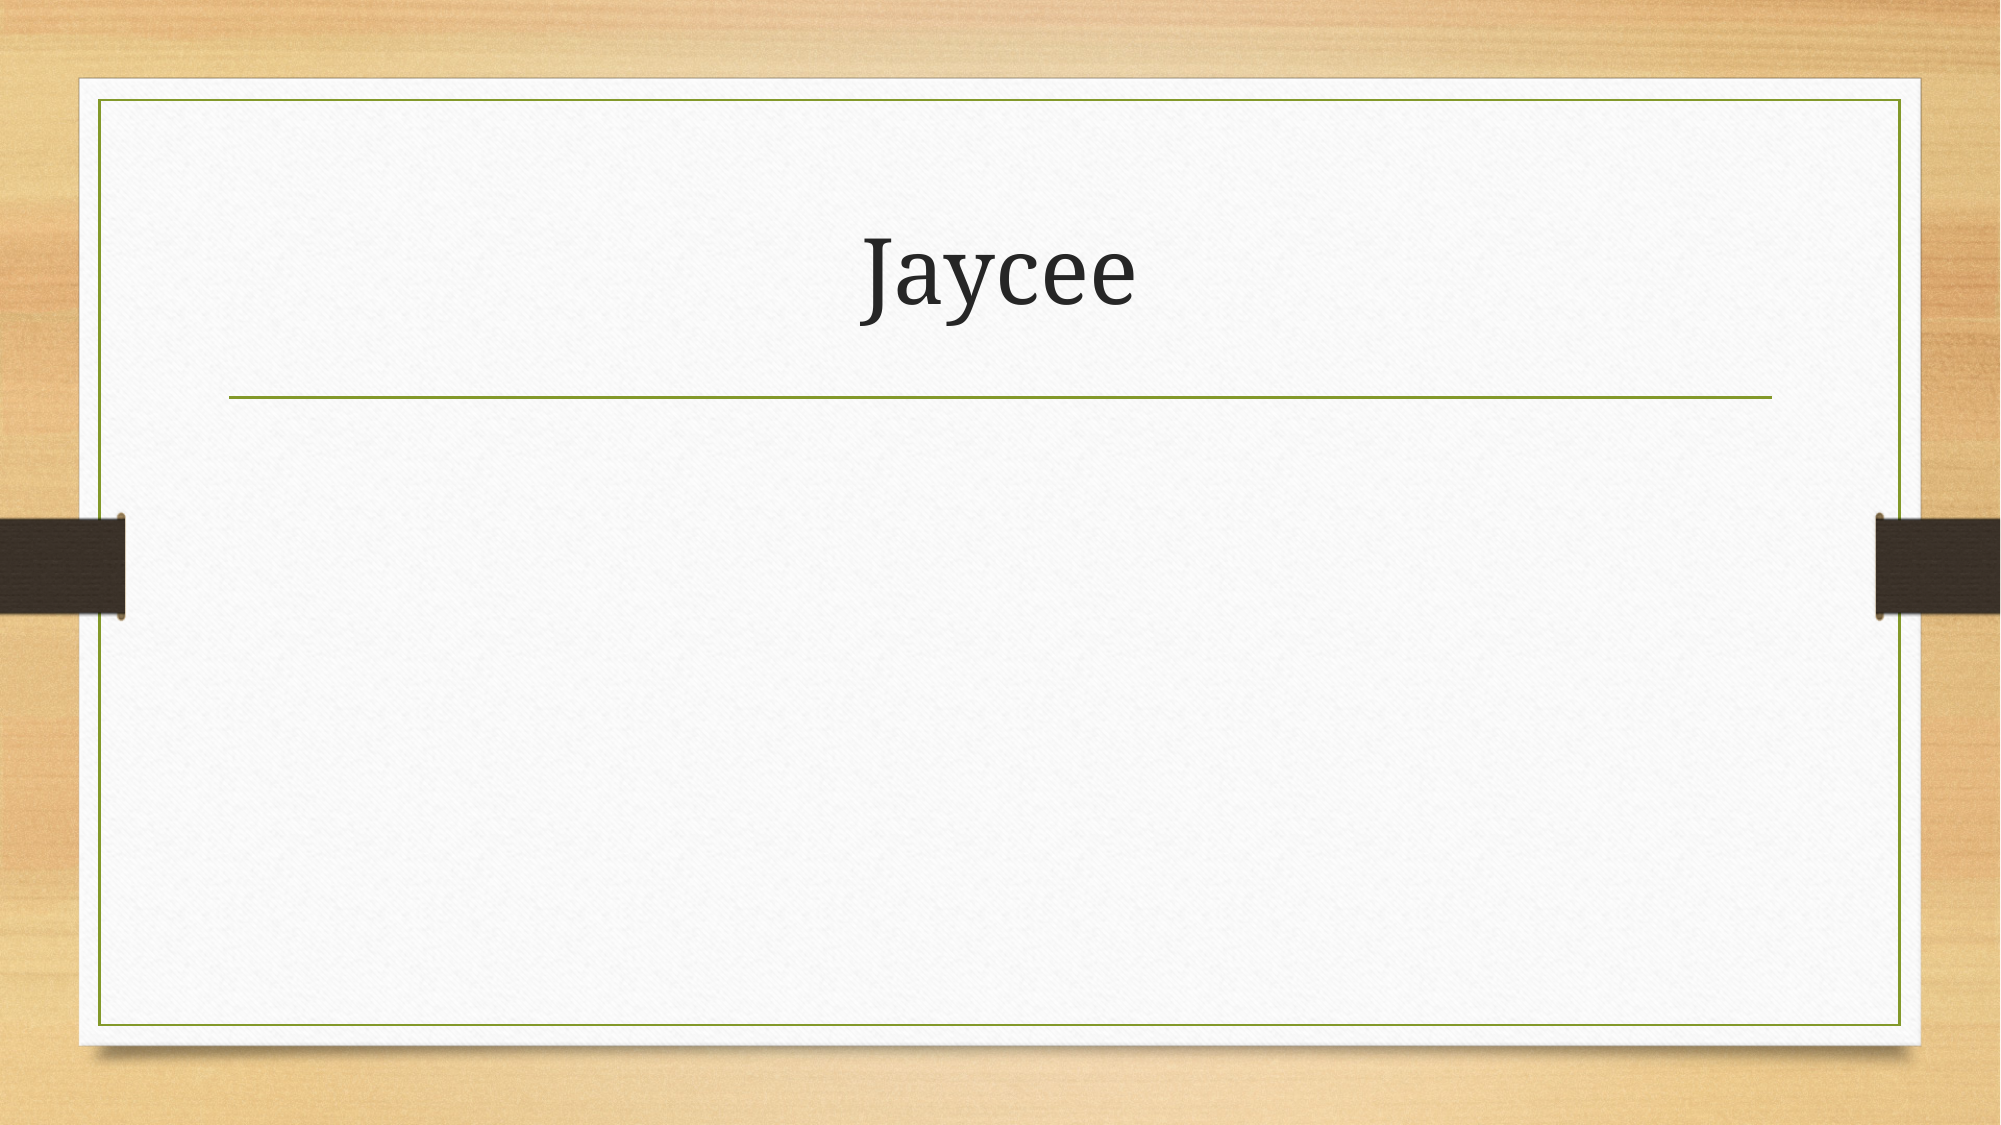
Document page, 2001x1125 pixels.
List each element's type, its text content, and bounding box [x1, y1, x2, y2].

picture [0, 0, 2001, 1125]
title Jaycee [212, 161, 1788, 375]
